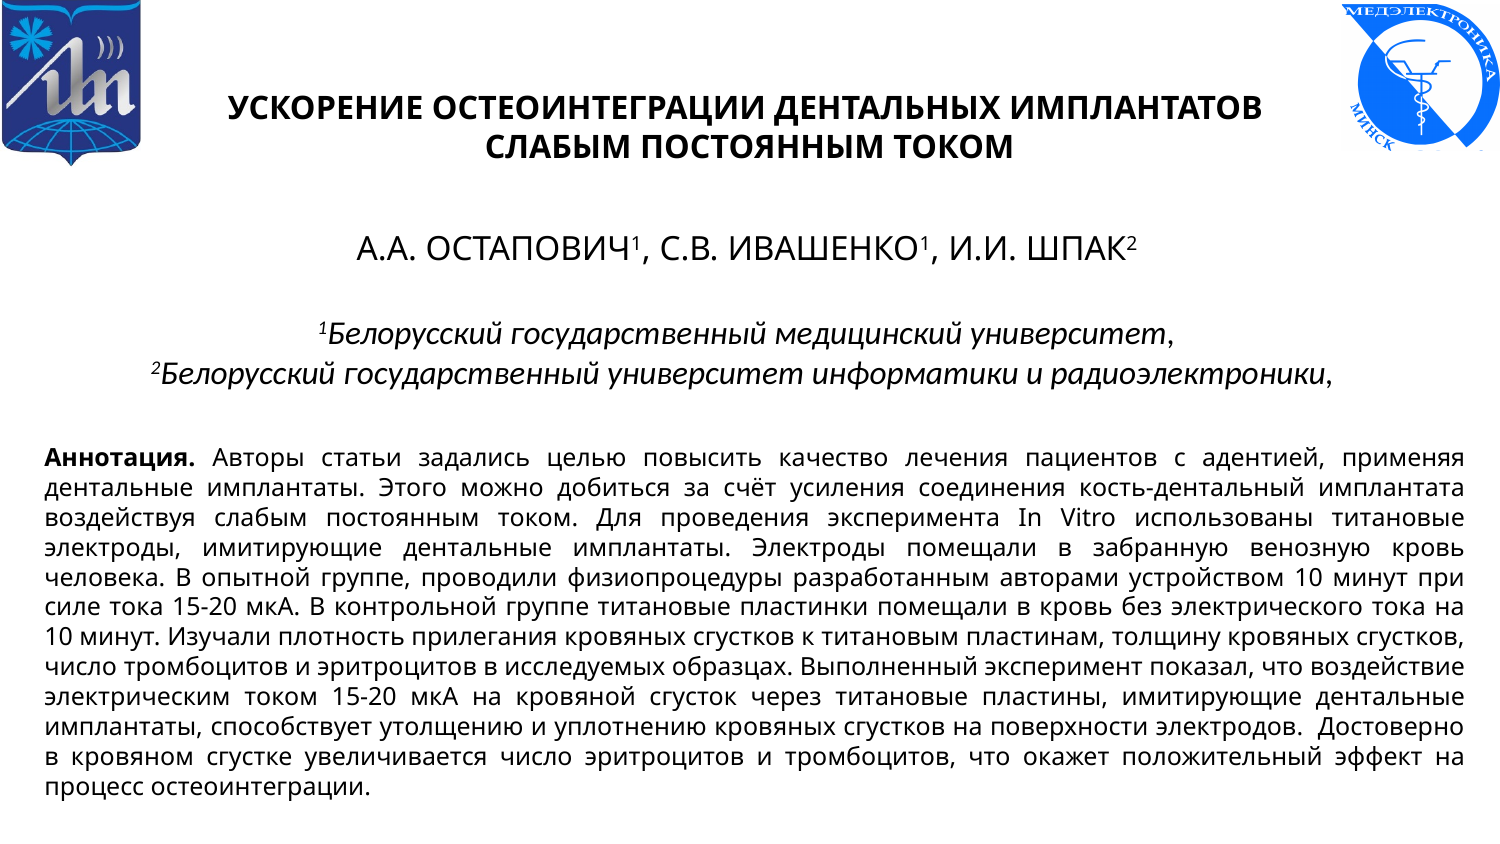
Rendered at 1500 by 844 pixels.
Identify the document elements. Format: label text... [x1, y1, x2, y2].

text_box А.А. ОСТАПОВИЧ1, С.В. ИВАШЕНКО1, И.И. ШПАК2 [88, 156, 1406, 260]
title УСКОРЕНИЕ ОСТЕОИНТЕГРАЦИИ ДЕНТАЛЬНЫХ ИМПЛАНТАТОВ СЛАБЫМ ПОСТОЯННЫМ ТОКОМ [145, 75, 1338, 156]
picture [0, 0, 141, 168]
subtitle Аннотация. Авторы статьи задались целью повысить качество лечения пациентов с адентией, применяя дентальные имплантаты. Этого можно добиться за счёт усиления соединения кость-дентальный имплантата воздействуя слабым постоянным током. Для проведения эксперимента In Vitro использованы титановые электроды, имитирующие дентальные имплантаты. Электроды помещали в забранную венозную кровь человека. В опытной группе, проводили физиопроцедуры разработанным авторами устройством 10 минут при силе тока 15-20 мкА. В контрольной группе титановые пластинки помещали в кровь без электрического тока на 10 минут. Изучали плотность прилегания кровяных сгустков к титановым пластинам, толщину кровяных сгустков, число тромбоцитов и эритроцитов в исследуемых образцах. Выполненный эксперимент показал, что воздействие электрическим током 15-20 мкА на кровяной сгусток через титановые пластины, имитирующие дентальные имплантаты, способствует утолщению и уплотнению кровяных сгустков на поверхности электродов. Достоверно в кровяном сгустке увеличивается число эритроцитов и тромбоцитов, что окажет положительный эффект на процесс остеоинтеграции. [29, 433, 1483, 732]
picture [1341, 4, 1500, 151]
text_box 1Белорусский государственный медицинский университет, 2Белорусский государственный университет информатики и радиоэлектроники, [88, 260, 1406, 442]
